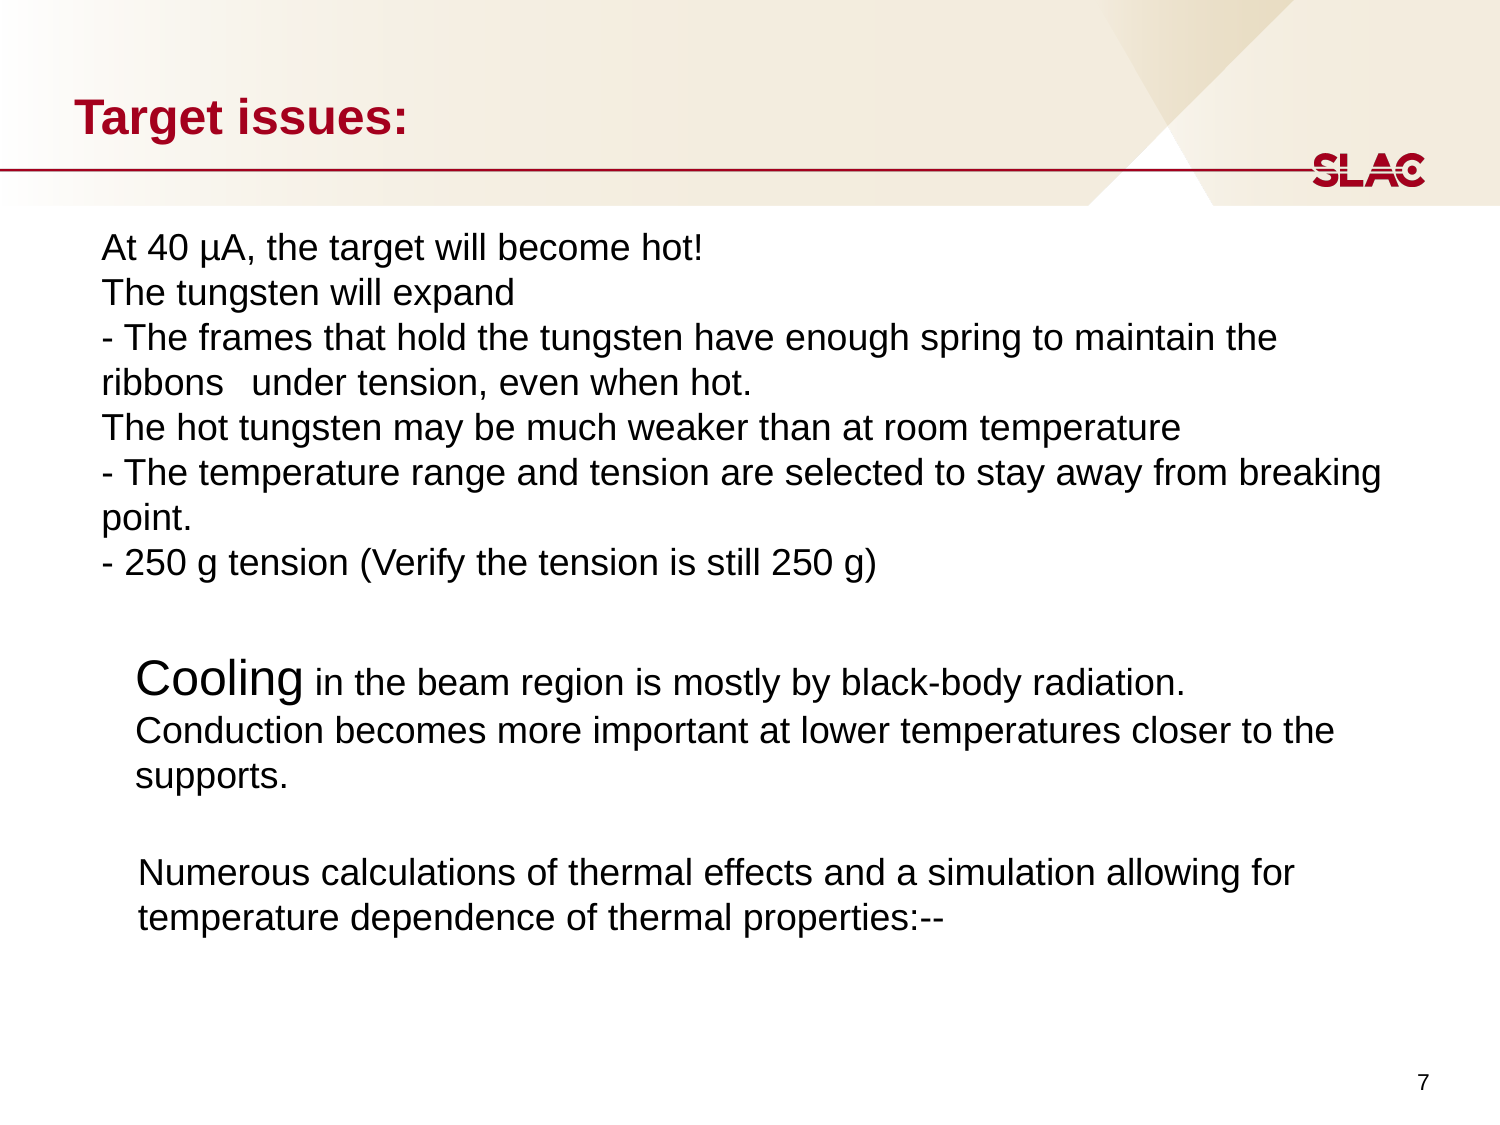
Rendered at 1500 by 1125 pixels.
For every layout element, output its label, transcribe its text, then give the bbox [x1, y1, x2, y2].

text_box Cooling in the beam region is mostly by black-body radiation. Conduction becomes more important at lower temperatures closer to the supports. [120, 638, 1371, 804]
text_box Numerous calculations of thermal effects and a simulation allowing for temperature dependence of thermal properties:-- [123, 841, 1374, 946]
slide_number 7 [1405, 1036, 1458, 1125]
title Target issues: [74, 21, 1404, 145]
text_box At 40 µA, the target will become hot! The tungsten will expand - The frames that hold the tungsten have enough spring to maintain the ribbons under tension, even when hot. The hot tungsten may be much weaker than at room temperature - The temperature range and tension are selected to stay away from breaking point. - 250 g tension (Verify the tension is still 250 g) [86, 215, 1400, 590]
picture [0, 0, 1500, 206]
